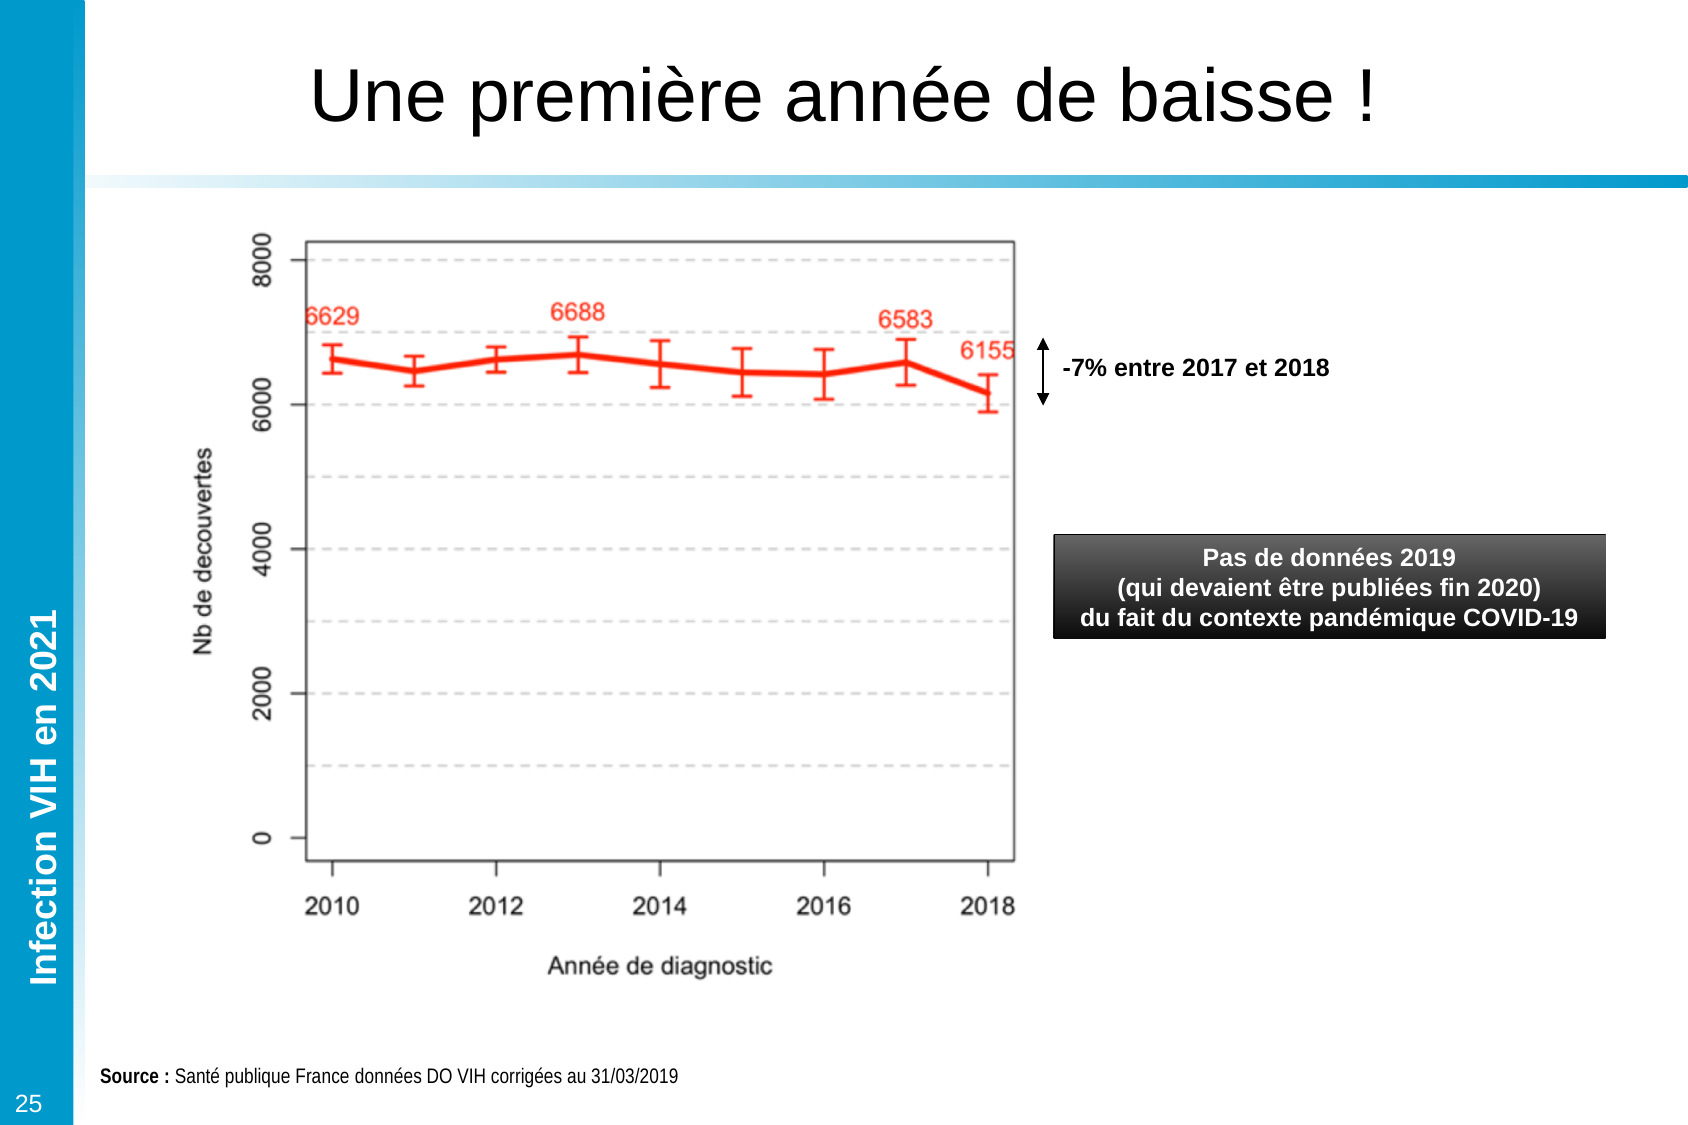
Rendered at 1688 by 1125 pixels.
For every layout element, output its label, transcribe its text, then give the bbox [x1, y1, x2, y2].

picture [185, 226, 1023, 984]
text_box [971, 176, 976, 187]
title Une première année de baisse ! [84, 23, 1604, 159]
text_box -7% entre 2017 et 2018 [1048, 344, 1437, 390]
text_box Source : Santé publique France données DO VIH corrigées au 31/03/2019 [85, 1055, 1232, 1096]
text_box Pas de données 2019 (qui devaient être publiées fin 2020) du fait du contexte pandémique COVID-19 [1053, 534, 1606, 639]
